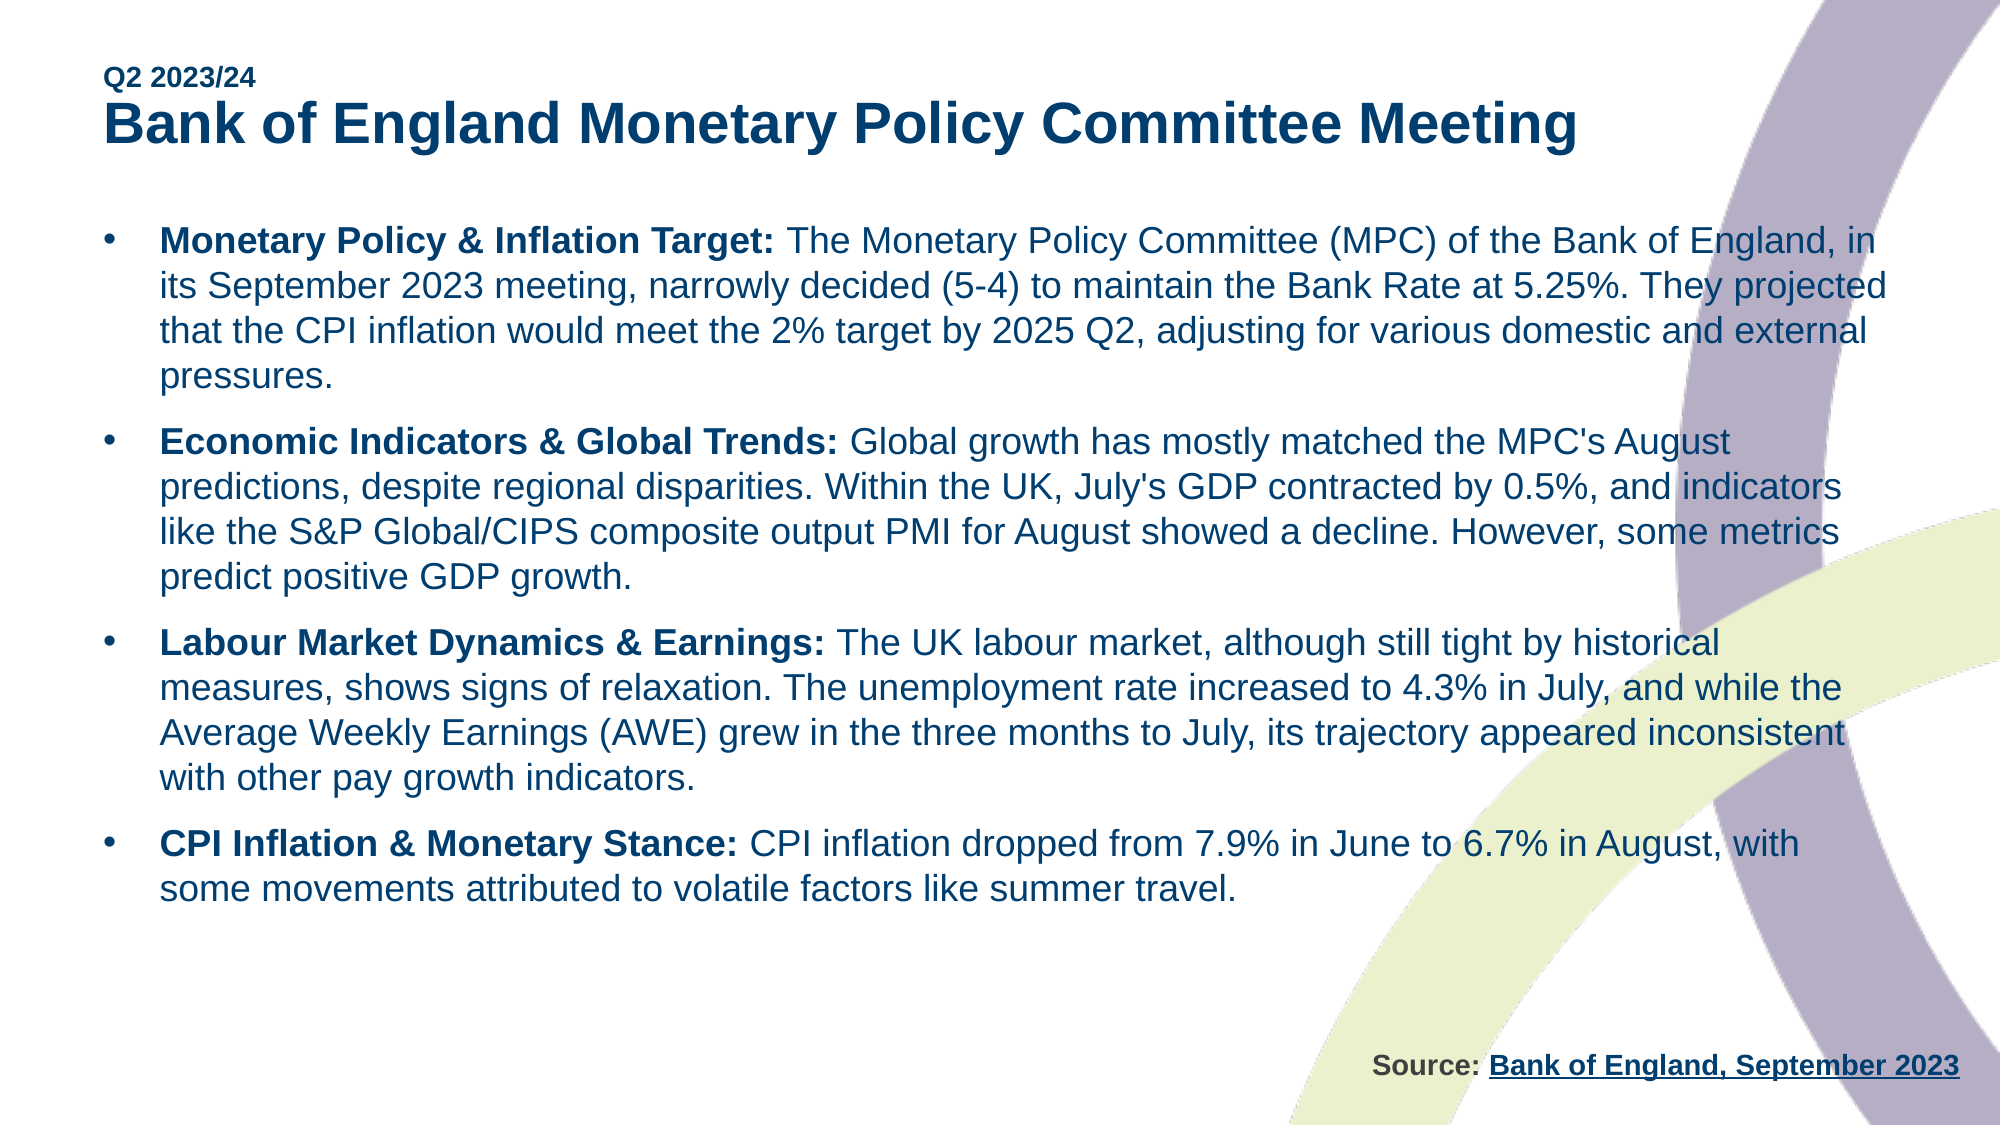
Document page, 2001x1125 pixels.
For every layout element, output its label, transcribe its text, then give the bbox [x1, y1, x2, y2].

title Q2 2023/24 Bank of England Monetary Policy Committee Meeting [88, 21, 1645, 164]
list Monetary Policy & Inflation Target: The Monetary Policy Committee (MPC) of the Bank of England, in its September 2023 meeting, narrowly decided (5-4) to maintain the Bank Rate at 5.25%. They projected that the CPI inflation would meet the 2% target by 2025 Q2, adjusting for various domestic and external pressures. Economic Indicators & Global Trends: Global growth has mostly matched the MPC's August predictions, despite regional disparities. Within the UK, July's GDP contracted by 0.5%, and indicators like the S&P Global/CIPS composite output PMI for August showed a decline. However, some metrics predict positive GDP growth. Labour Market Dynamics & Earnings: The UK labour market, although still tight by historical measures, shows signs of relaxation. The unemployment rate increased to 4.3% in July, and while the Average Weekly Earnings (AWE) grew in the three months to July, its trajectory appeared inconsistent with other pay growth indicators. CPI Inflation & Monetary Stance: CPI inflation dropped from 7.9% in June to 6.7% in August, with some movements attributed to volatile factors like summer travel. [88, 208, 1912, 1020]
text_box Source: Bank of England, September 2023 [1194, 1038, 1975, 1089]
picture [1217, 0, 2000, 1125]
